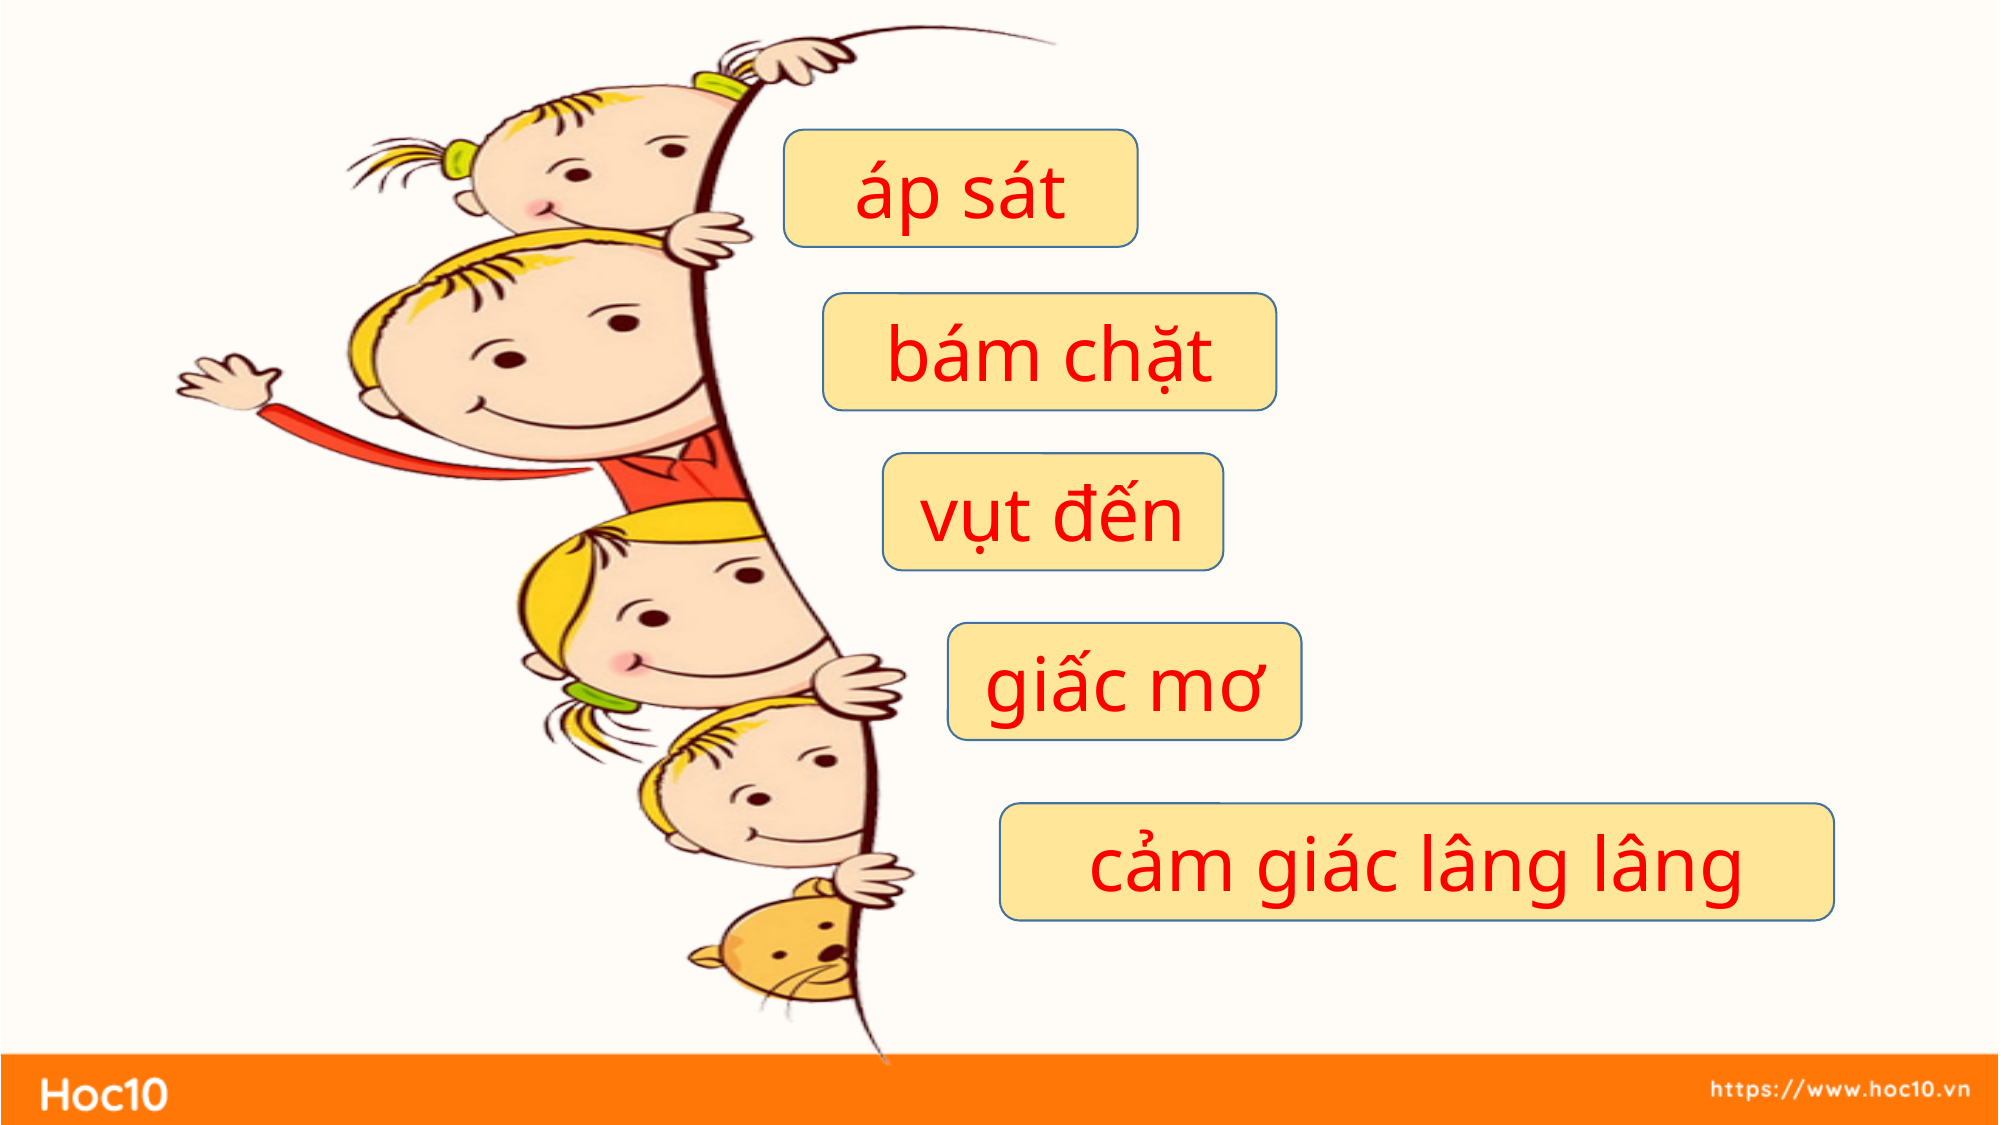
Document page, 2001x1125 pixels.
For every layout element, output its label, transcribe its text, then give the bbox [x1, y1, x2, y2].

picture [1, 0, 1998, 1125]
text_box bám chặt [1060, 292, 1278, 412]
text_box vụt đến [1060, 452, 1225, 572]
text_box cảm giác lâng lâng [1060, 802, 1836, 922]
text_box áp sát [1060, 128, 1139, 248]
text_box giấc mơ [1060, 621, 1303, 742]
